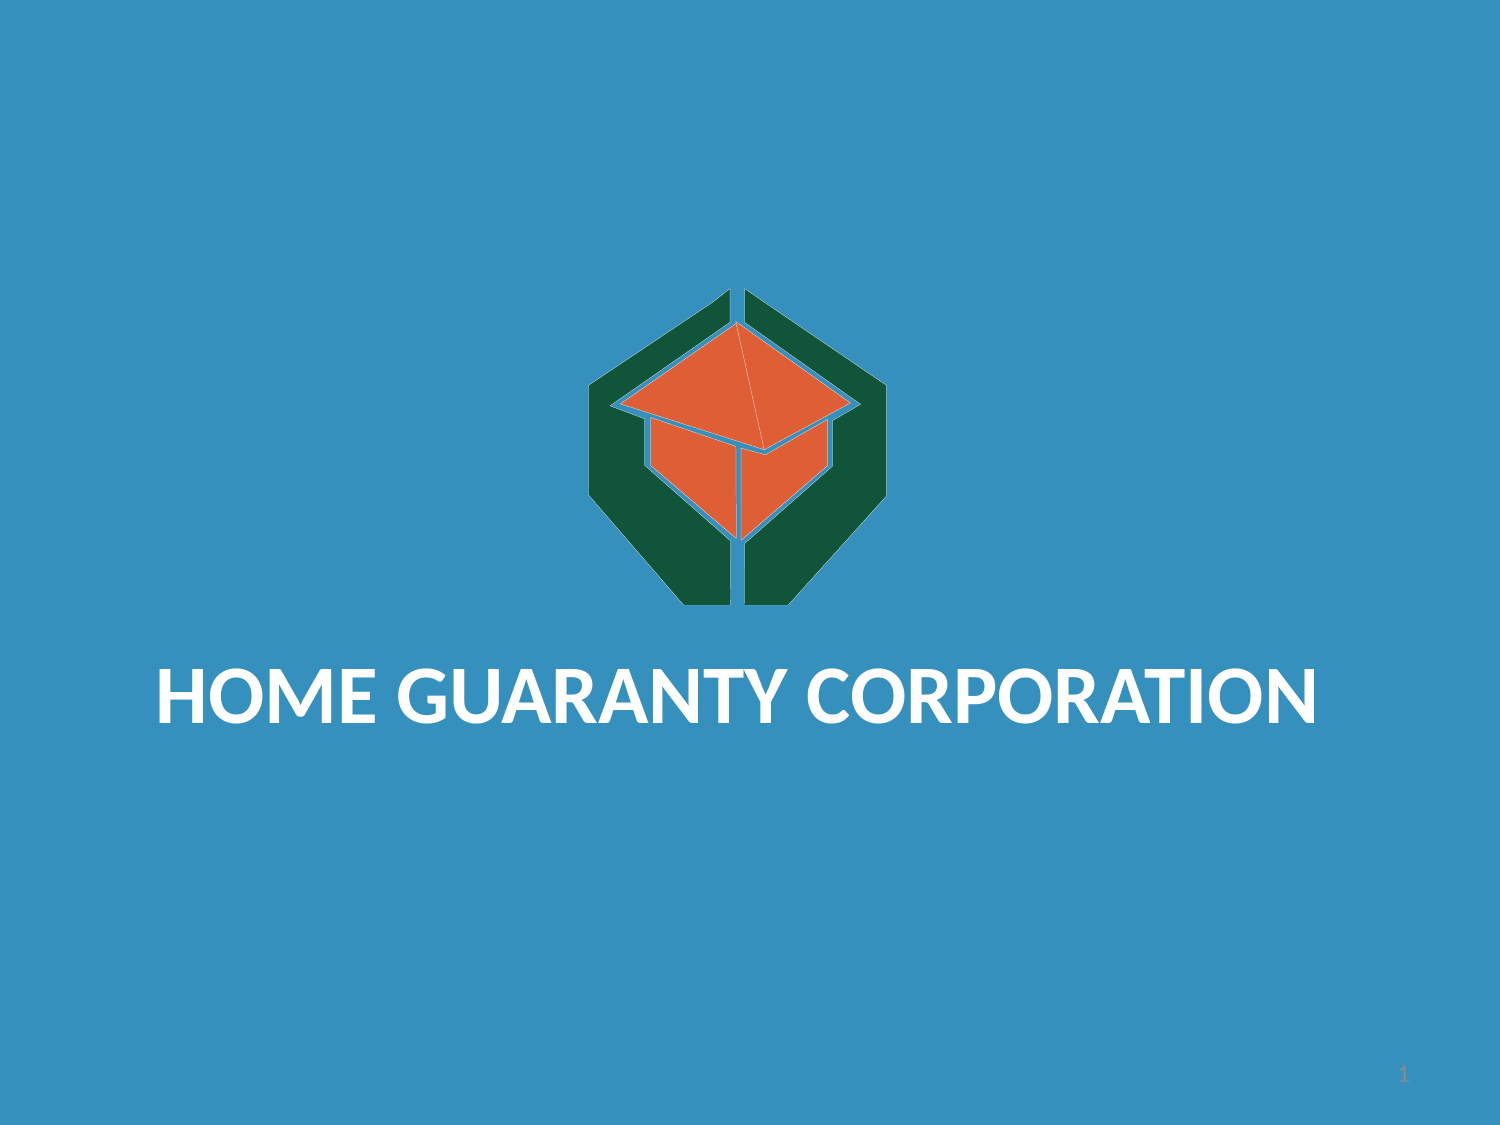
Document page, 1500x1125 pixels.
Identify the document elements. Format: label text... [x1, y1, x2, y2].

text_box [587, 287, 888, 607]
slide_number 1 [1074, 1042, 1425, 1103]
text_box HOME GUARANTY CORPORATION [99, 599, 1375, 781]
